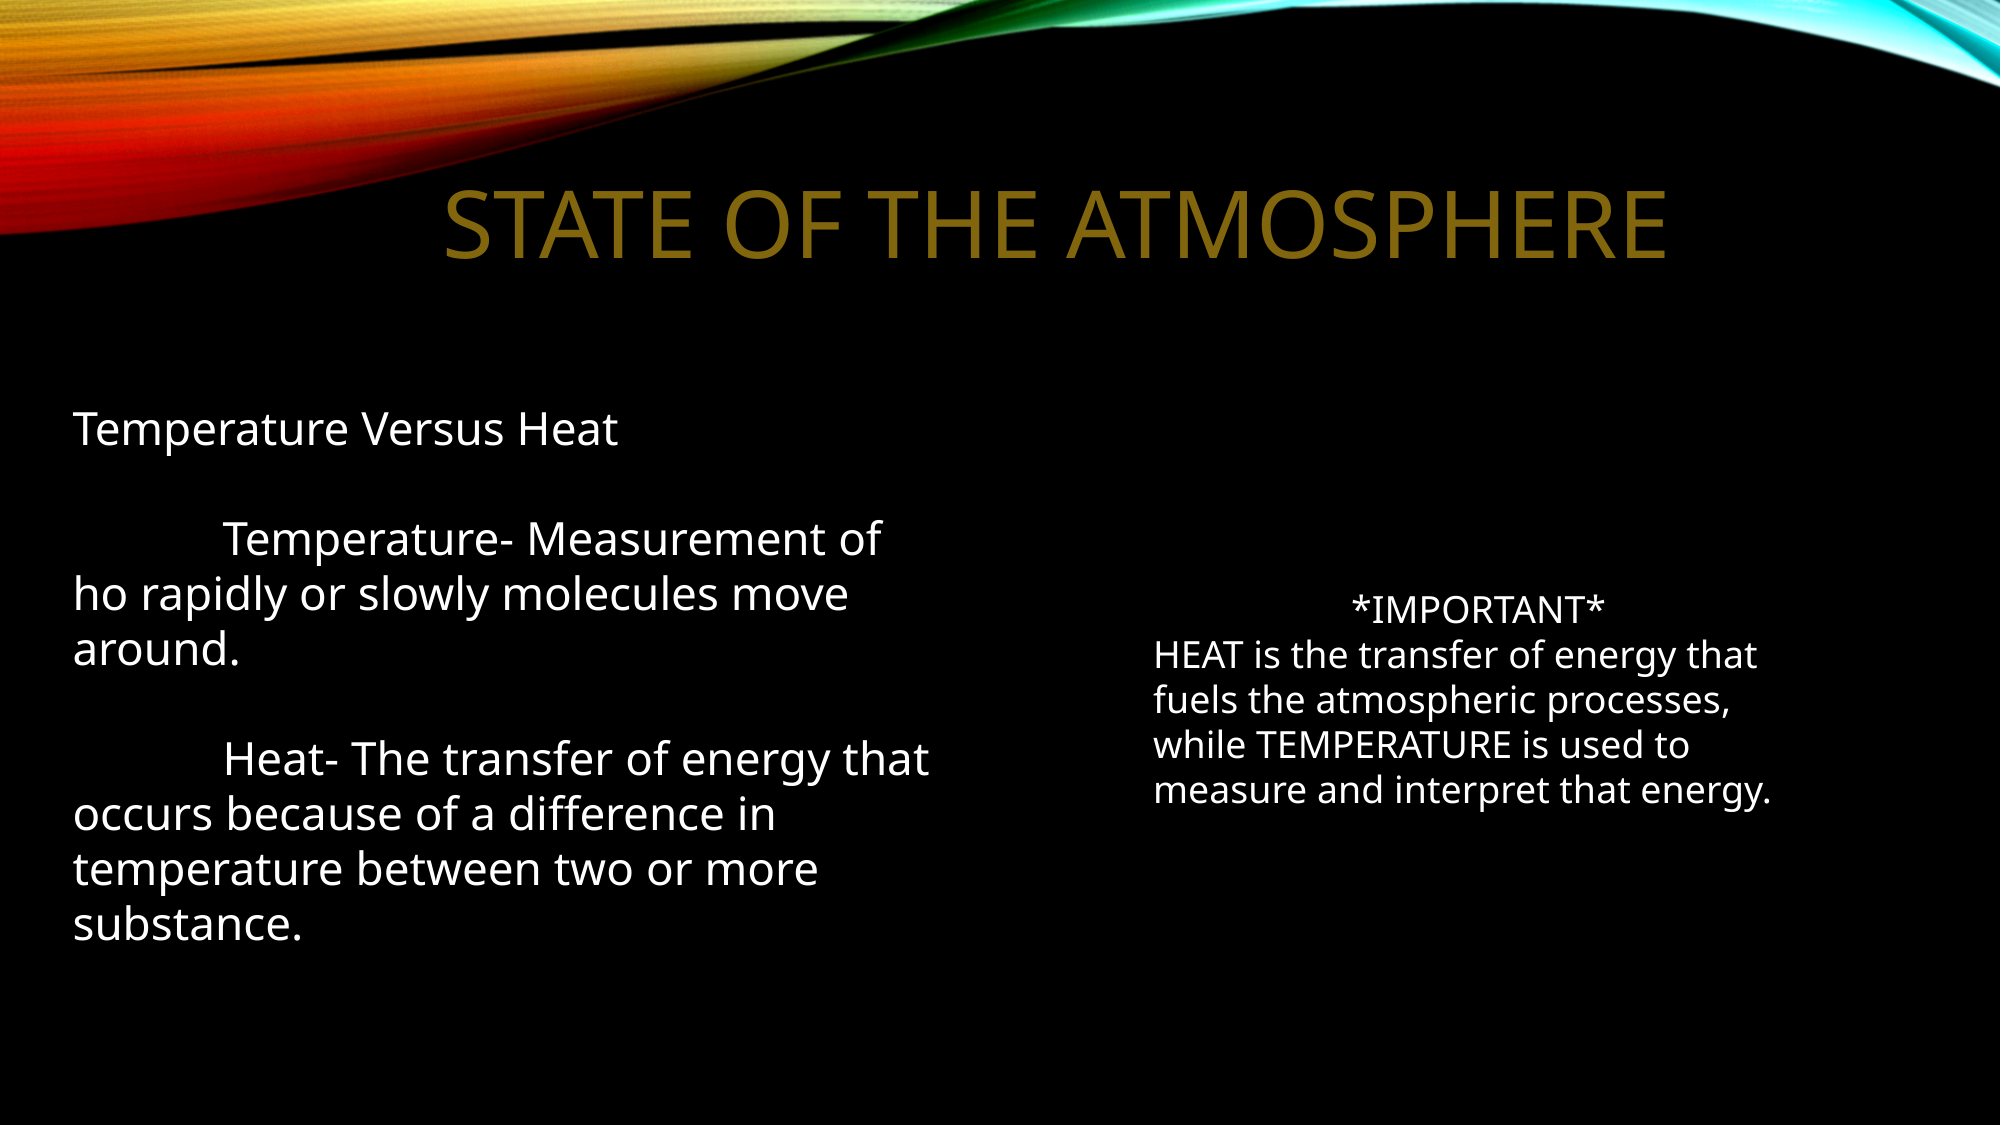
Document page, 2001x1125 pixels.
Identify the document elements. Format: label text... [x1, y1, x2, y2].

text_box Temperature Versus Heat Temperature- Measurement of ho rapidly or slowly molecules move around. Heat- The transfer of energy that occurs because of a difference in temperature between two or more substance. [57, 392, 958, 957]
title State of the Atmosphere [293, 63, 1820, 393]
picture [0, 0, 2000, 237]
text_box *IMPORTANT* HEAT is the transfer of energy that fuels the atmospheric processes, while TEMPERATURE is used to measure and interpret that energy. [1138, 579, 1820, 819]
